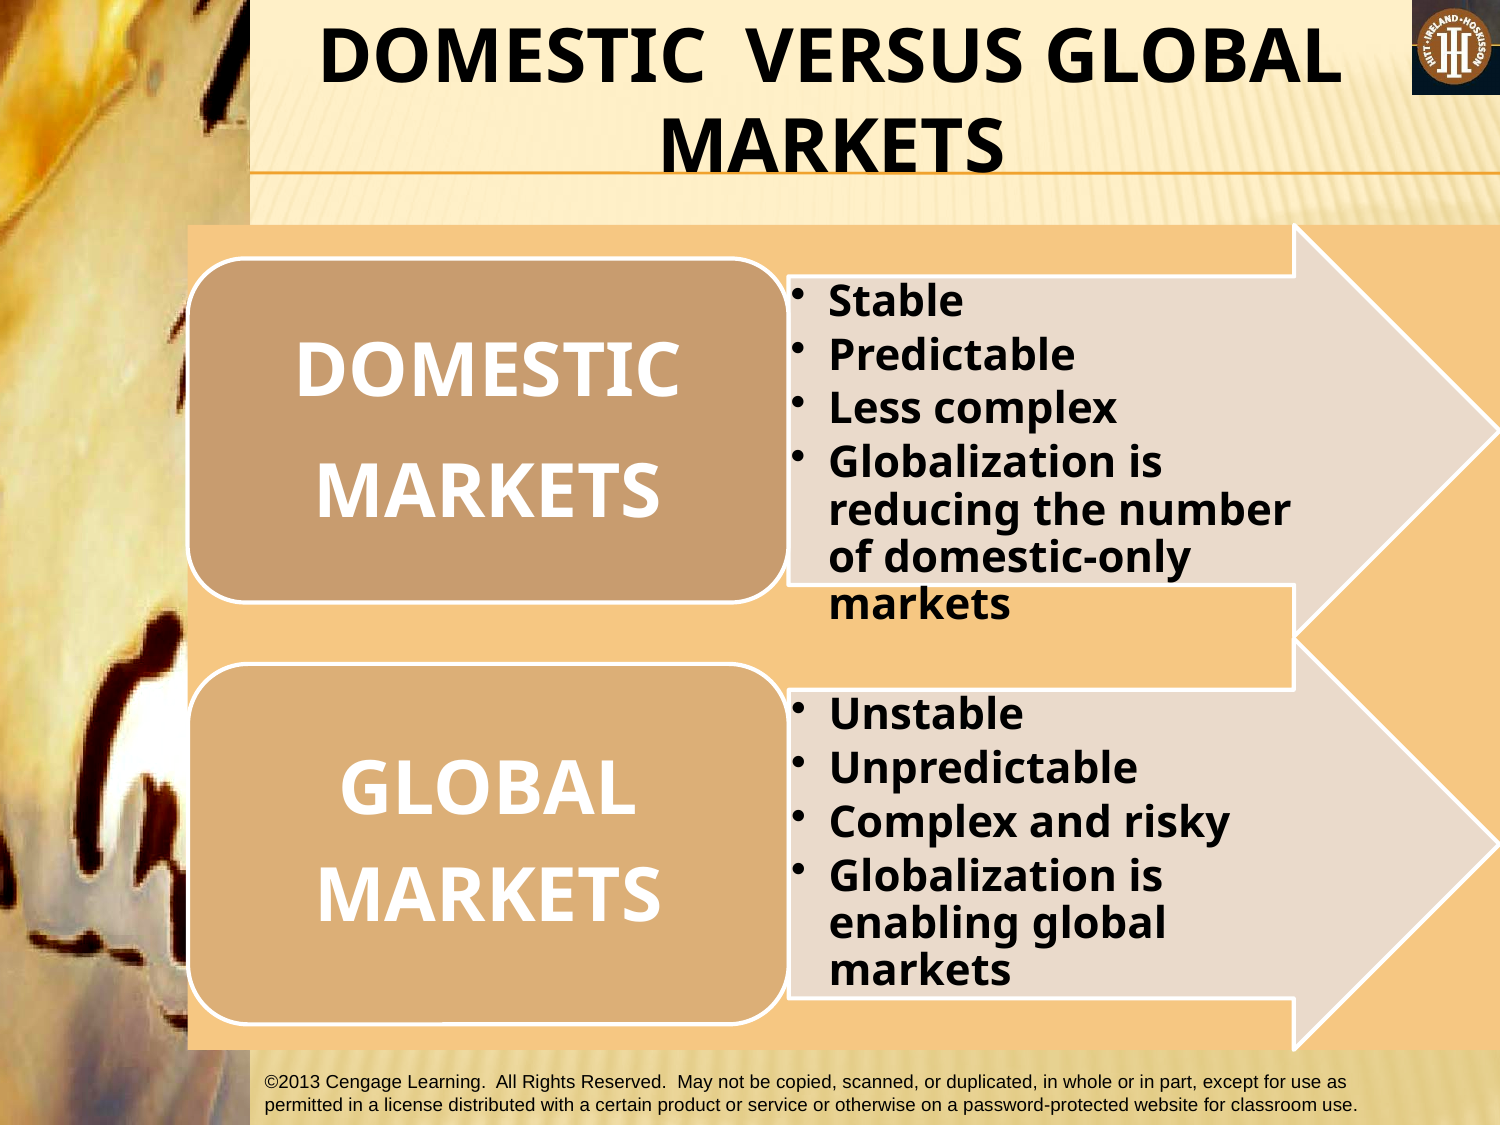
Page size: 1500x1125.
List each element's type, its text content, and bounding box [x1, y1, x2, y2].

text_box [0, 0, 249, 195]
text_box DOMESTIC VERSUS GLOBAL MARKETS [249, 0, 1413, 195]
picture [0, 195, 250, 1125]
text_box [187, 224, 1500, 1051]
picture [1413, 0, 1500, 95]
